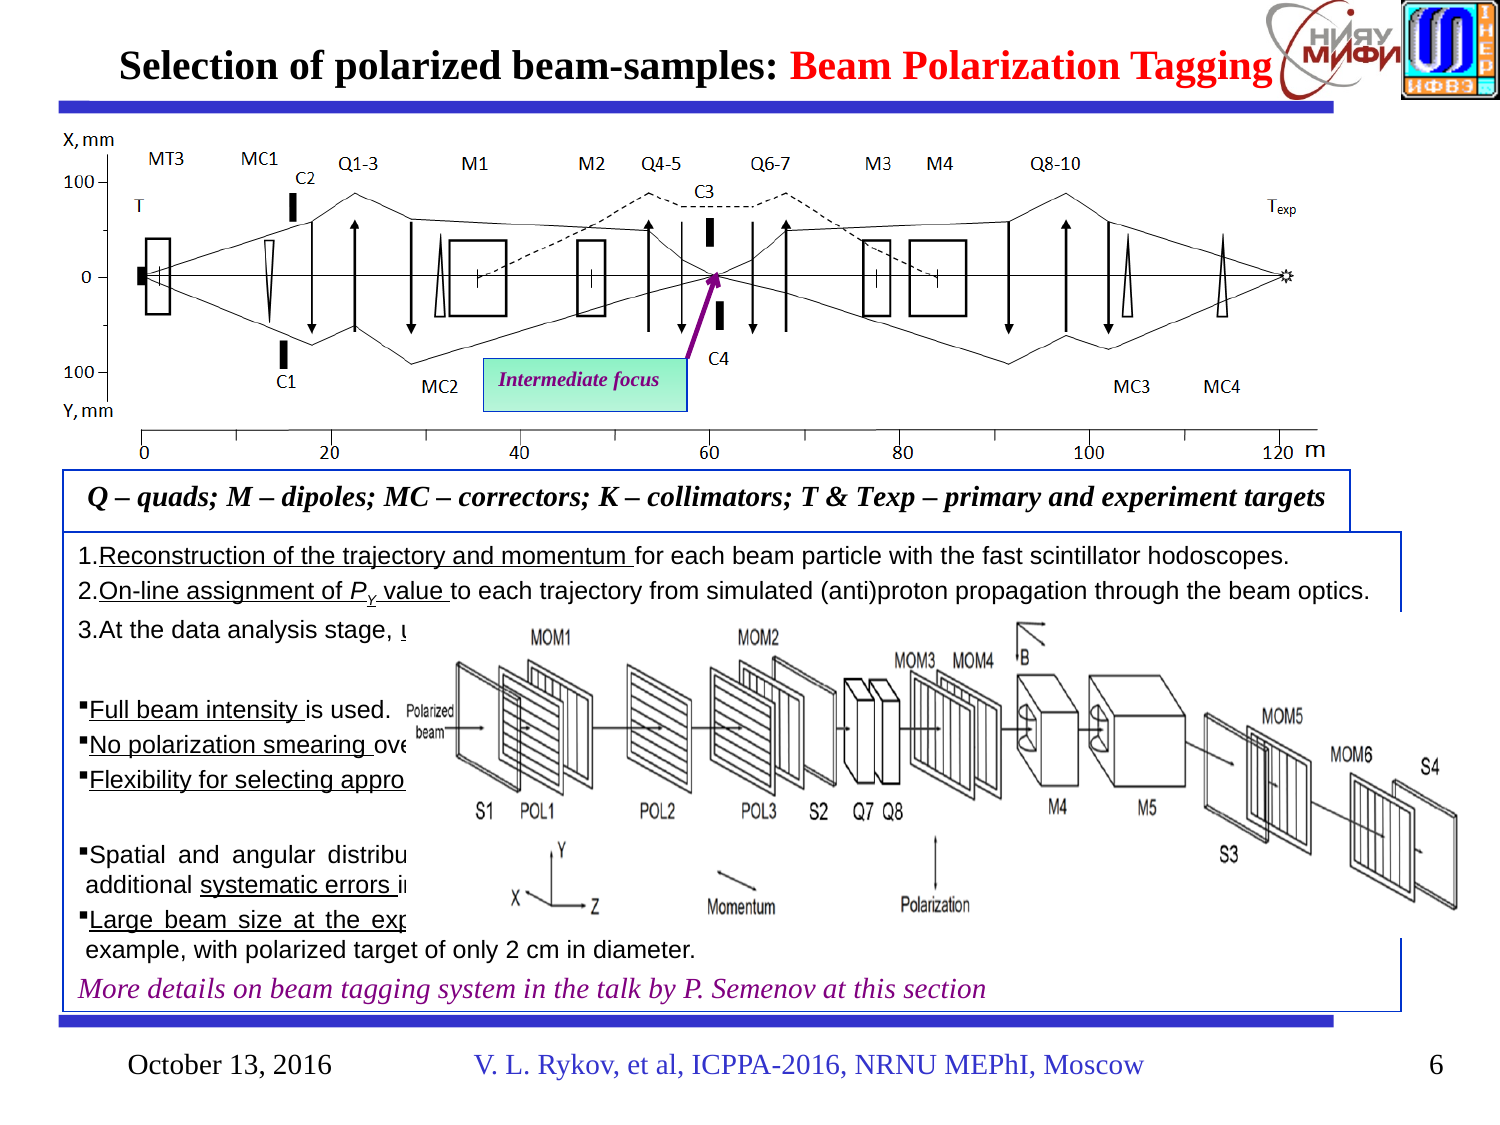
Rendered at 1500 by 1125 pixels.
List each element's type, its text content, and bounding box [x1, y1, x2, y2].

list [58, 126, 1330, 471]
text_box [686, 271, 718, 359]
picture [1266, 1, 1500, 100]
text_box Q – quads; М – dipoles; MC – correctors; К – collimators; Т & Тexp – primary and experiment targets [63, 469, 1351, 532]
title Selection of polarized beam-samples: Beam Polarization Tagging [58, 24, 1334, 101]
text_box Reconstruction of the trajectory and momentum for each beam particle with the fast scintillator hodoscopes. On-line assignment of PY value to each trajectory from simulated (anti)proton propagation through the beam optics. At the data analysis stage, using the PY tags for sorting out events over beam-particle polarization. Advantages: Full beam intensity is used. No polarization smearing over the beam momentum spread. Flexibility for selecting appropriate polarized beam samples at the analysis stage. Disadvantages: Spatial and angular distributions at the experiment differ for opposite polarization signs => Potential source for additional systematic errors in spin-asymmetries. Large beam size at the experiment target, particularly at low momenta => Hard to utilize full beam intensity, for example, with polarized target of only 2 cm in diameter. More details on beam tagging system in the talk by P. Semenov at this section [63, 532, 1401, 1012]
picture [405, 612, 1460, 938]
footer V. L. Rykov, et al, ICPPA-2016, NRNU MEPhI, Moscow [424, 1037, 1194, 1101]
slide_number 6 [1226, 1037, 1460, 1101]
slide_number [112, 1037, 424, 1101]
